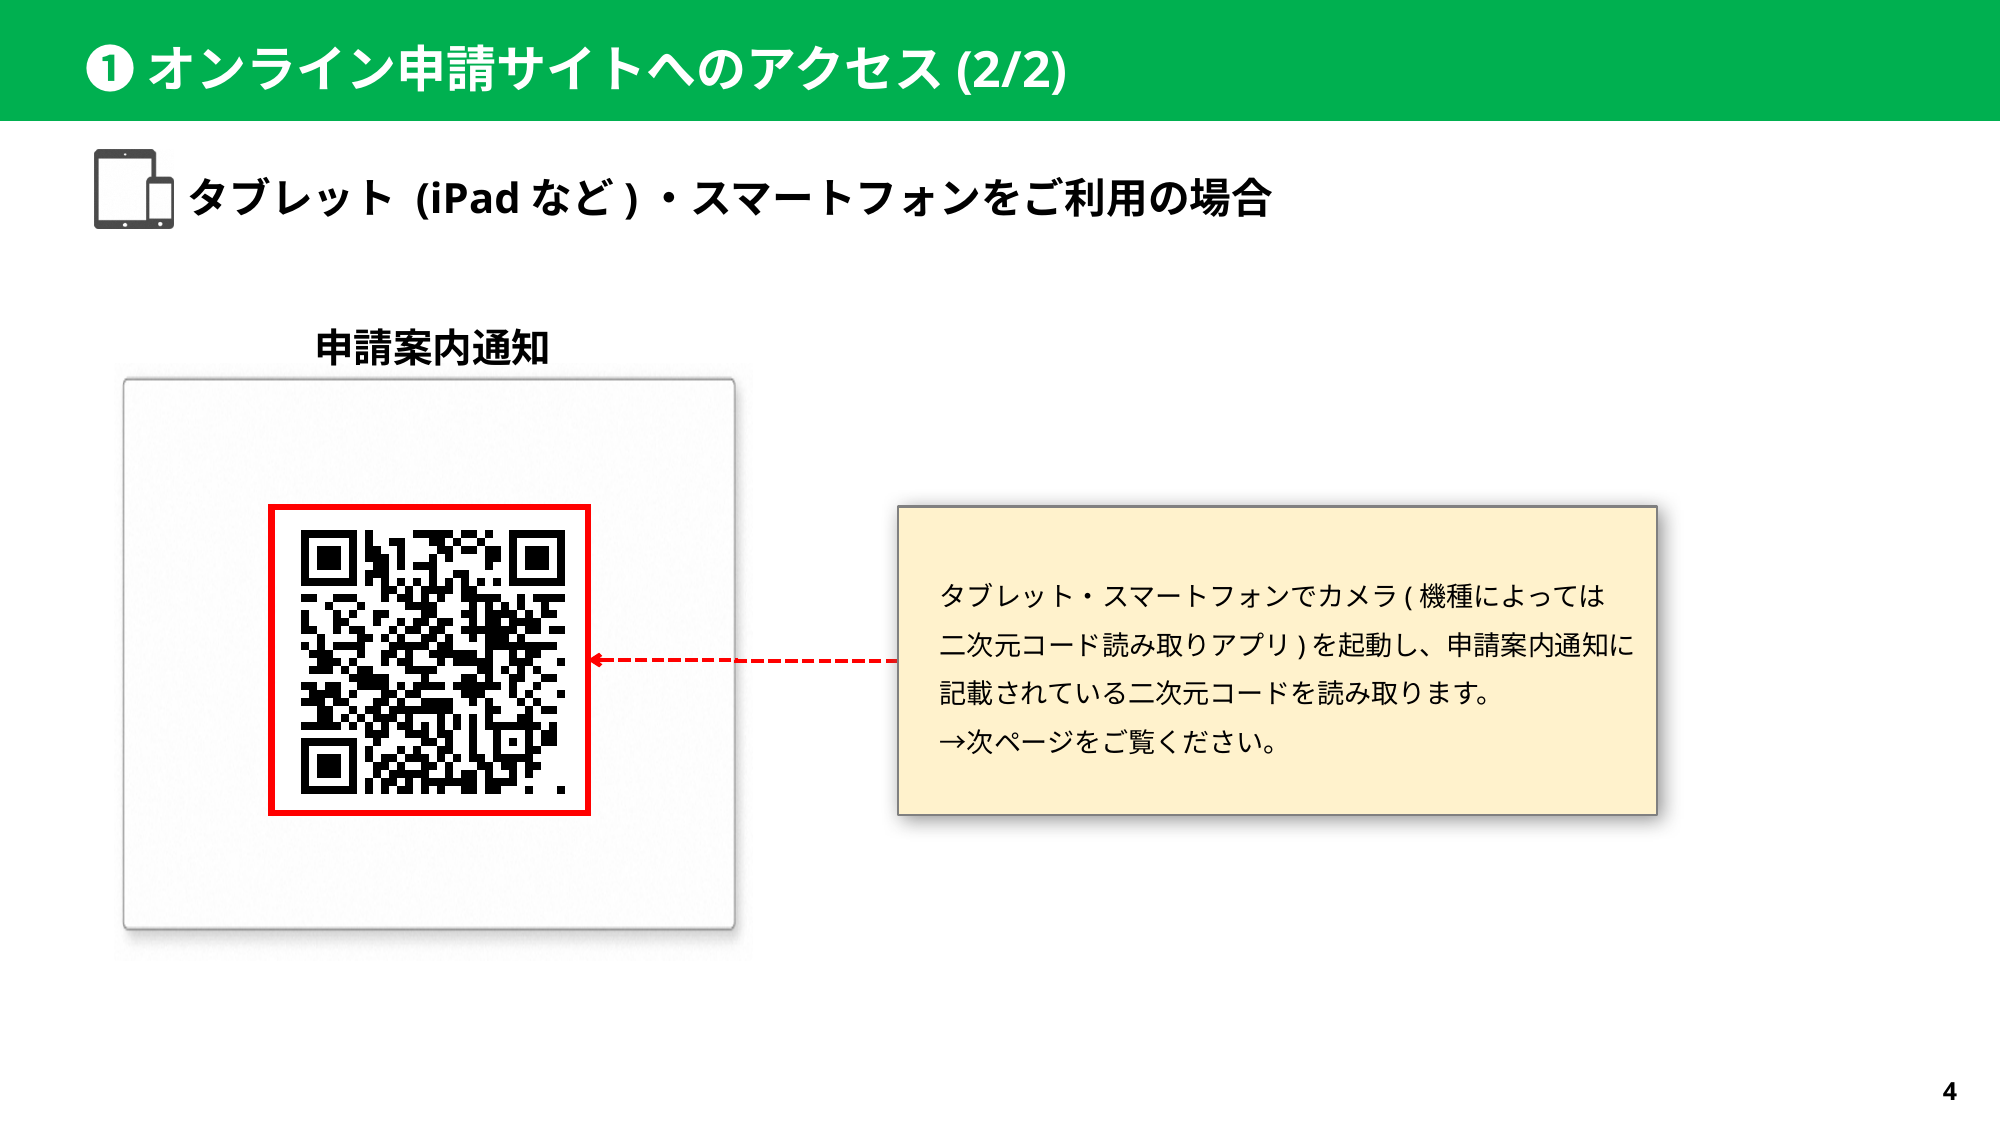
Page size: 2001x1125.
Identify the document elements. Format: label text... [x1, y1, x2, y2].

slide_number 4 [1522, 1062, 1973, 1122]
text_box タブレット・スマートフォンでカメラ(機種によっては 二次元コード読み取りアプリ)を起動し、申請案内通知に 記載されている二次元コードを読み取ります。 →次ページをご覧ください。 [897, 505, 1658, 816]
picture [114, 363, 753, 961]
text_box タブレット (iPadなど)・スマートフォンをご利用の場合 [0, 134, 2000, 258]
picture [94, 149, 174, 229]
text_box ❶ オンライン申請サイトへのアクセス(2/2) [0, 0, 2000, 122]
text_box 申請案内通知 [87, 298, 779, 401]
